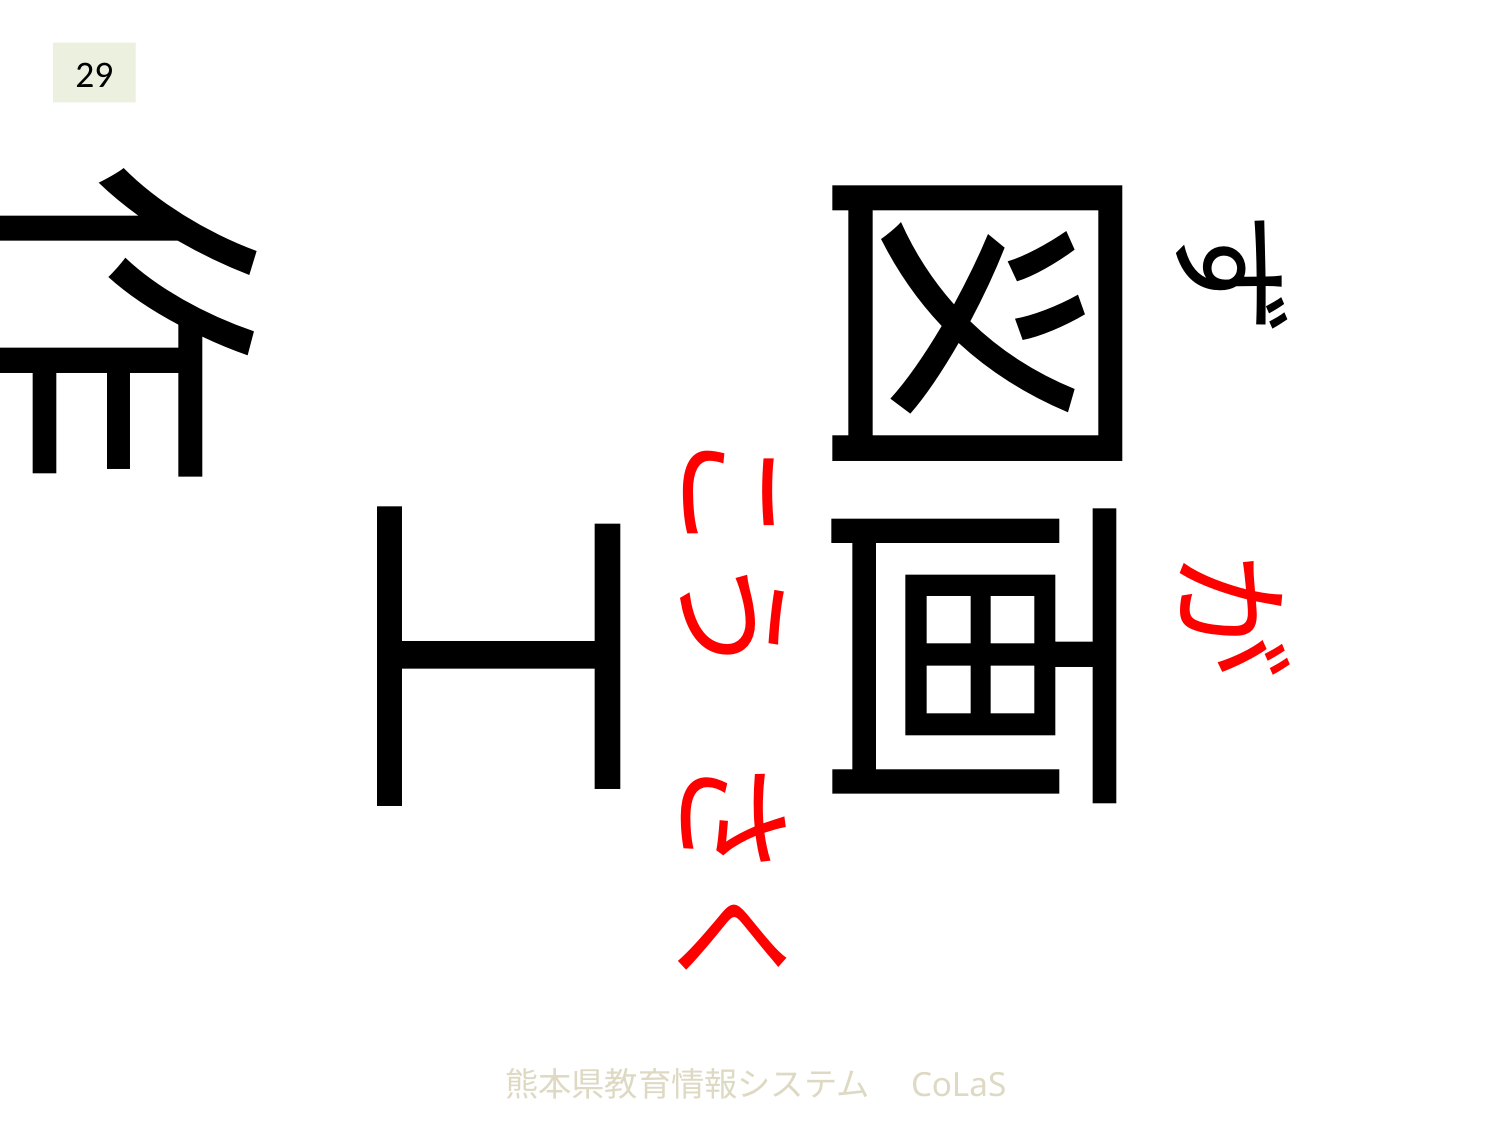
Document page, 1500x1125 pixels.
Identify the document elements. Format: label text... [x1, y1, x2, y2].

text_box 図画 工作 [279, 141, 1199, 1071]
text_box さく [636, 739, 819, 1024]
text_box が [1135, 538, 1317, 858]
text_box 29 [53, 42, 136, 103]
text_box ず [1135, 198, 1317, 517]
text_box こう [636, 415, 819, 699]
